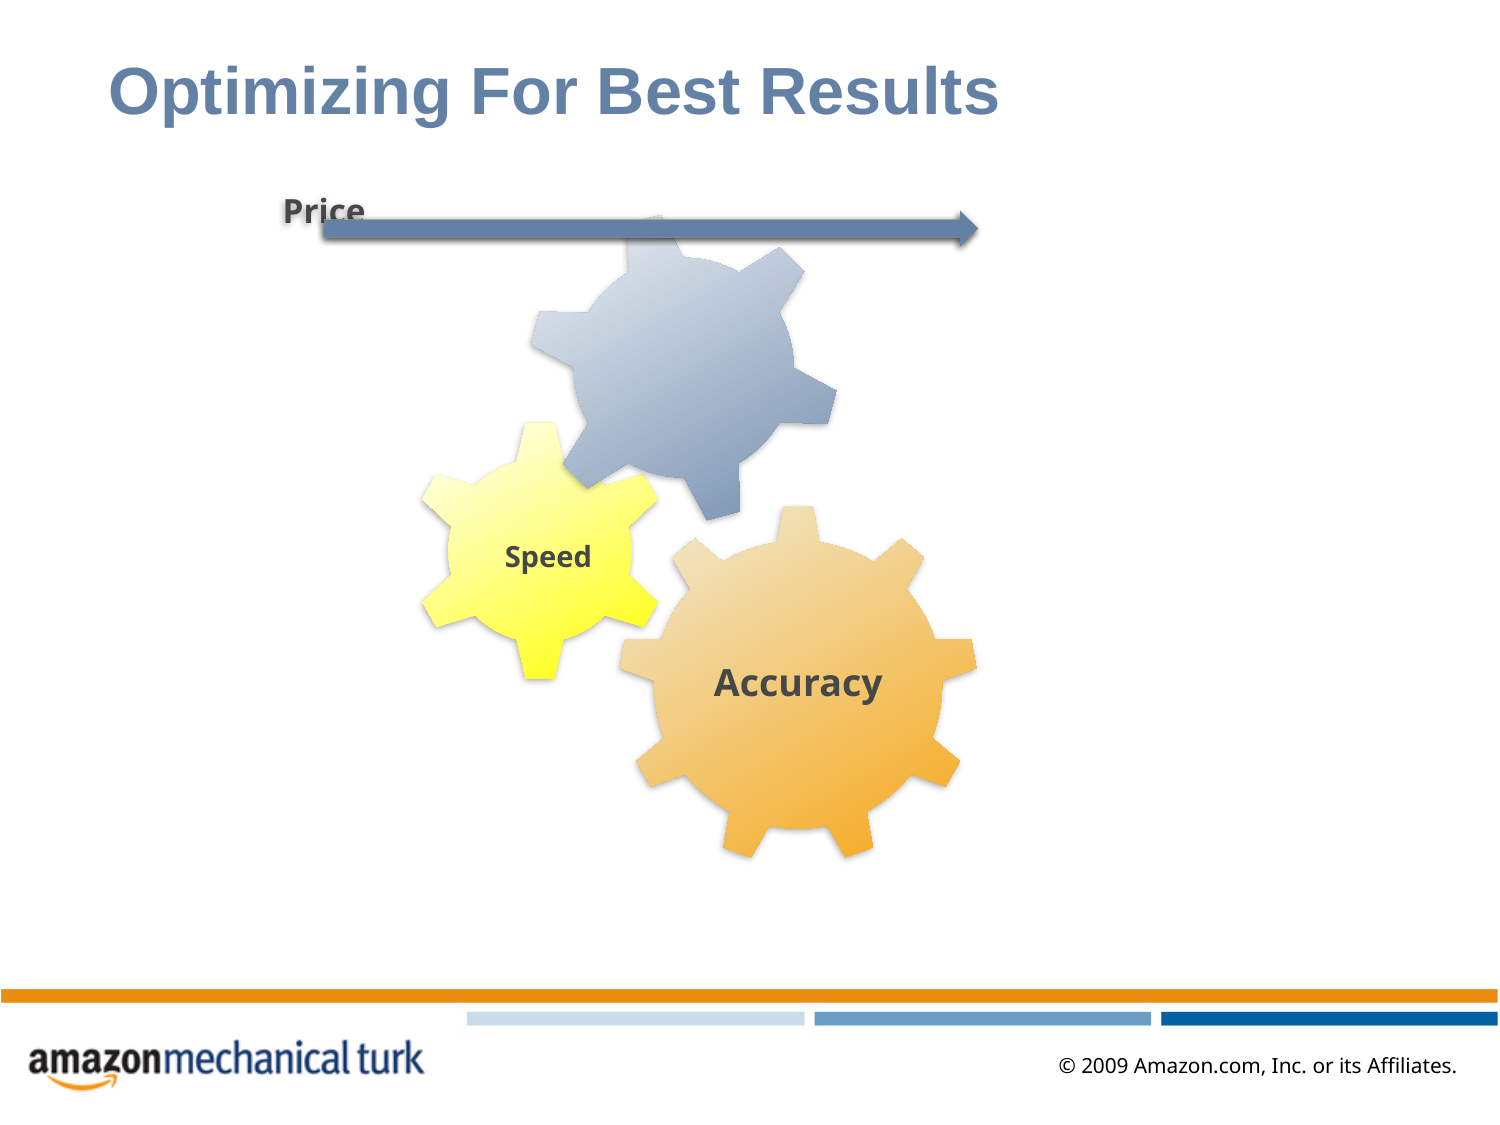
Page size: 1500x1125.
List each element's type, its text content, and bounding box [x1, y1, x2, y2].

picture [0, 988, 1500, 1092]
title Optimizing For Best Results [99, 0, 1376, 176]
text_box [323, 210, 979, 873]
